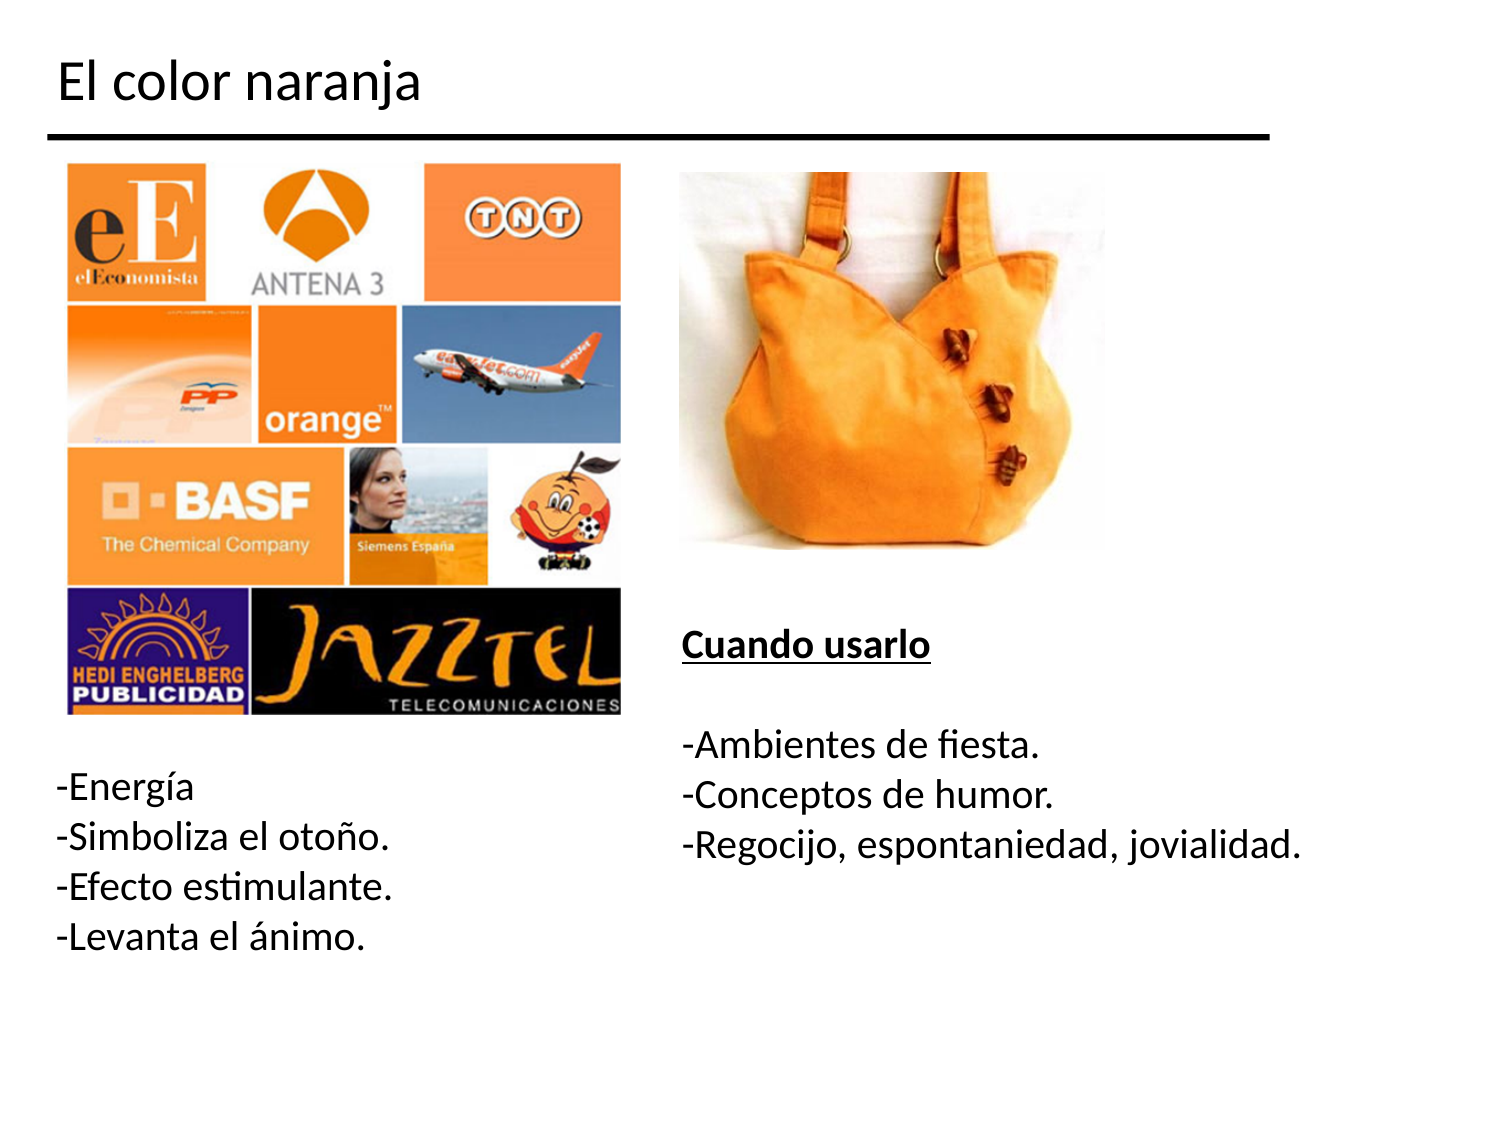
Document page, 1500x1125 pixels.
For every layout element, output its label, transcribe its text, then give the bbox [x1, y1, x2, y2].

text_box -Energía -Simboliza el otoño. -Efecto estimulante. -Levanta el ánimo. [41, 751, 550, 1035]
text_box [679, 172, 1105, 550]
text_box Cuando usarlo -Ambientes de fiesta. -Conceptos de humor. -Regocijo, espontaniedad, jovialidad. [667, 609, 1400, 941]
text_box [64, 160, 621, 716]
subtitle El color naranja [42, 34, 1447, 149]
